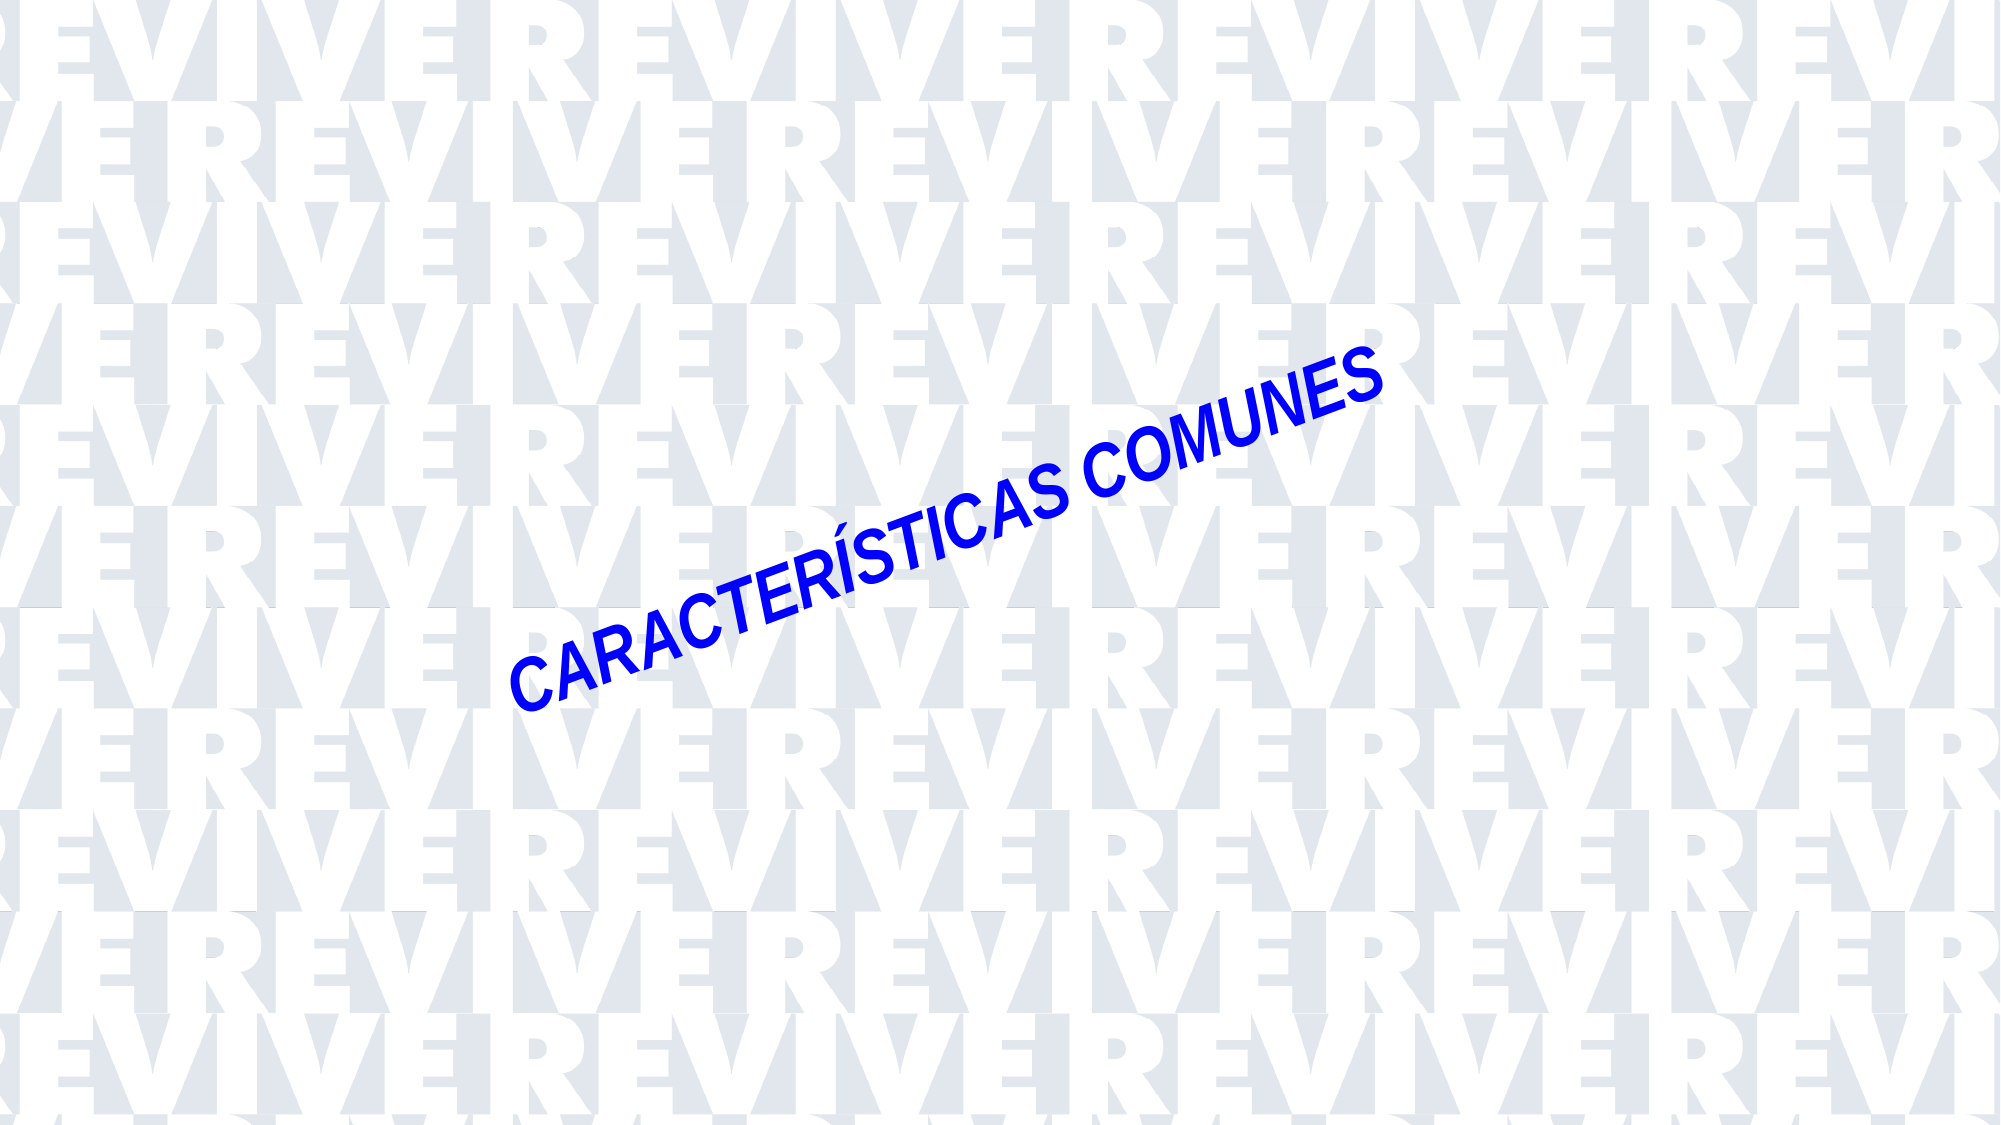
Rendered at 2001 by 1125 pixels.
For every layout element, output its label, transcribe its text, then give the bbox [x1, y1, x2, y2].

title CARACTERÍSTICAS COMUNES [409, 245, 1463, 764]
picture [0, 0, 2001, 1125]
